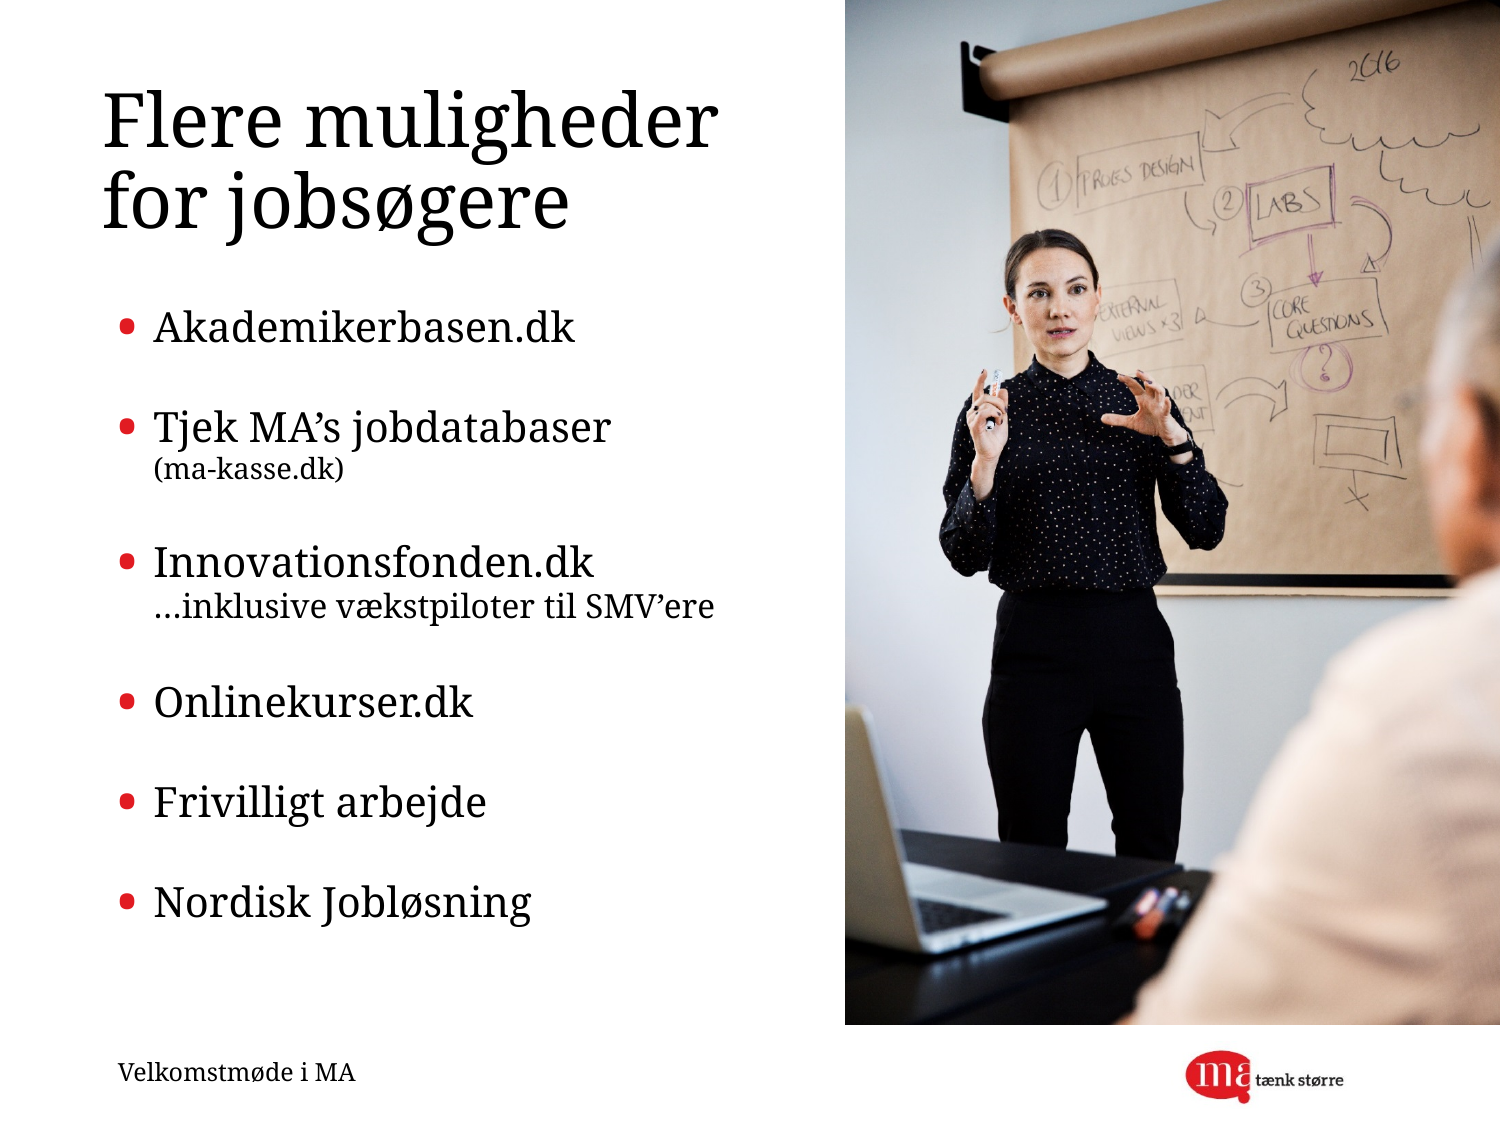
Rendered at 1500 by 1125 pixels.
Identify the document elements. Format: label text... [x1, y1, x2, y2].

title Flere muligheder for jobsøgere [87, 75, 835, 167]
picture [1171, 1041, 1355, 1109]
picture [845, 0, 1500, 1025]
text_box Akademikerbasen.dk Tjek MA’s jobdatabaser (ma-kasse.dk) Innovationsfonden.dk …inklusive vækstpiloter til SMV’ere Onlinekurser.dk Frivilligt arbejde Nordisk Jobløsning [103, 292, 855, 1033]
list Velkomstmøde i MA [103, 1053, 706, 1098]
